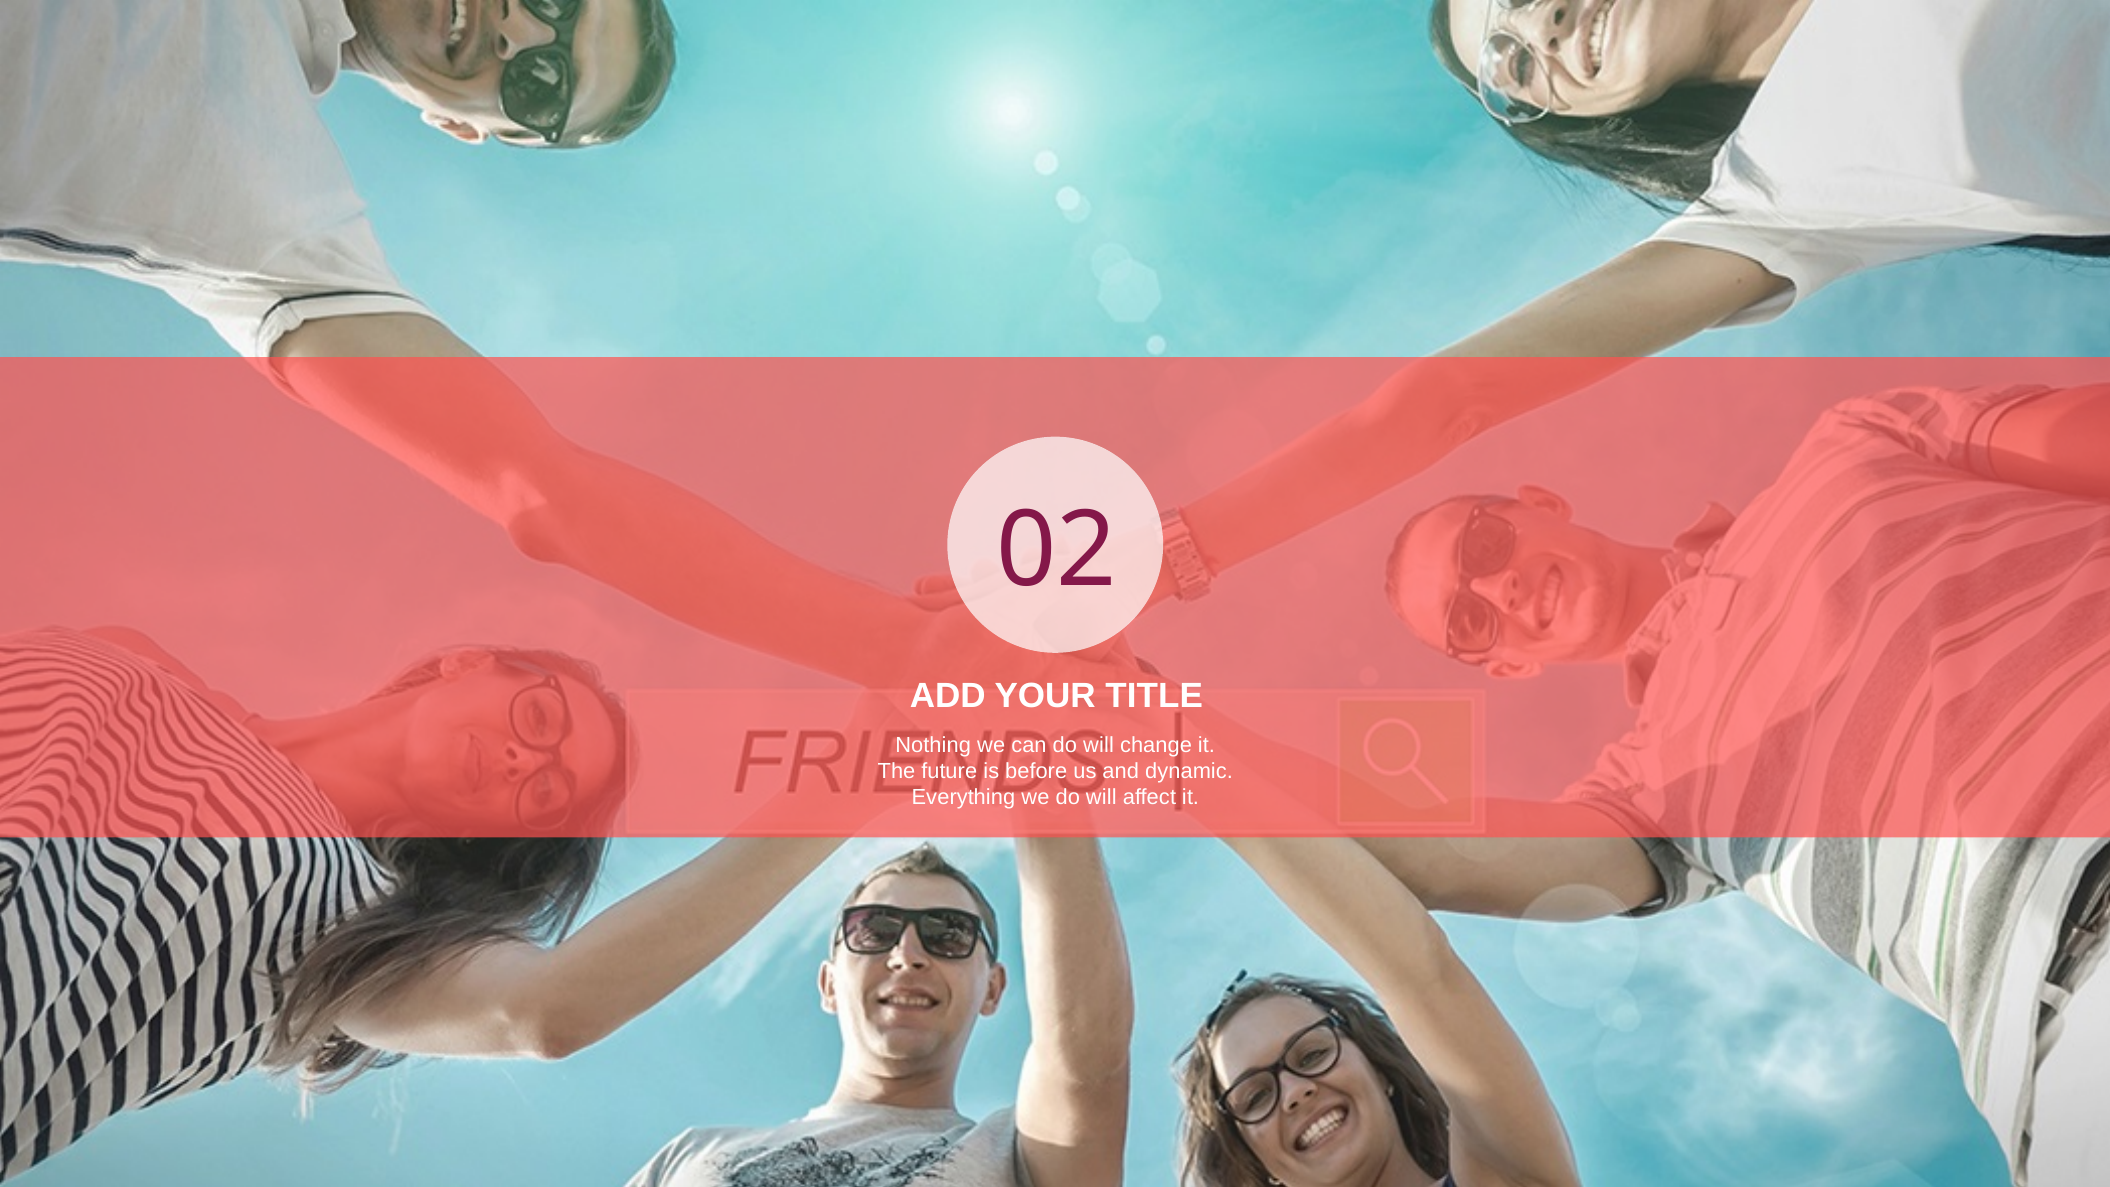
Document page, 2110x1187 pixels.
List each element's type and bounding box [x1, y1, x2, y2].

text_box [0, 838, 2110, 1187]
text_box [860, 665, 1253, 818]
text_box [0, 0, 2110, 356]
text_box [0, 356, 2110, 838]
text_box [947, 436, 1164, 653]
